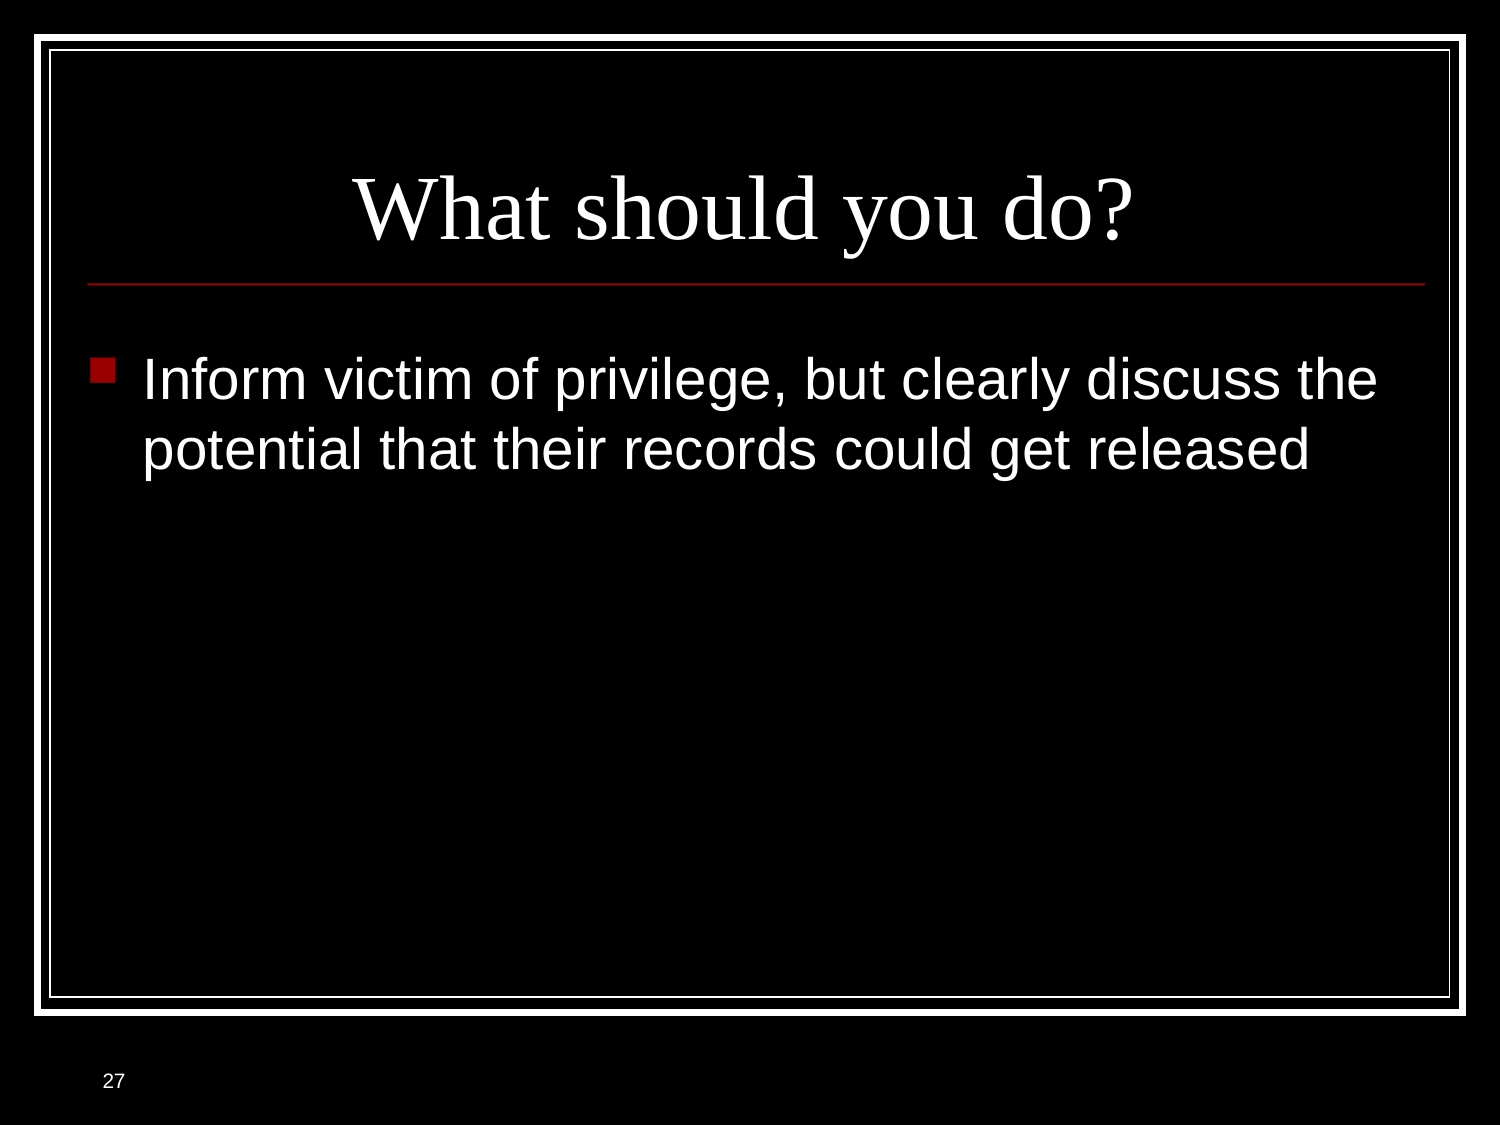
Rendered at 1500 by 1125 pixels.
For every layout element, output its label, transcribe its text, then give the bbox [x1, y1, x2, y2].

list Inform victim of privilege, but clearly discuss the potential that their records could get released [71, 251, 1433, 1016]
slide_number 27 [87, 1024, 426, 1101]
title What should you do? [87, 77, 1426, 251]
